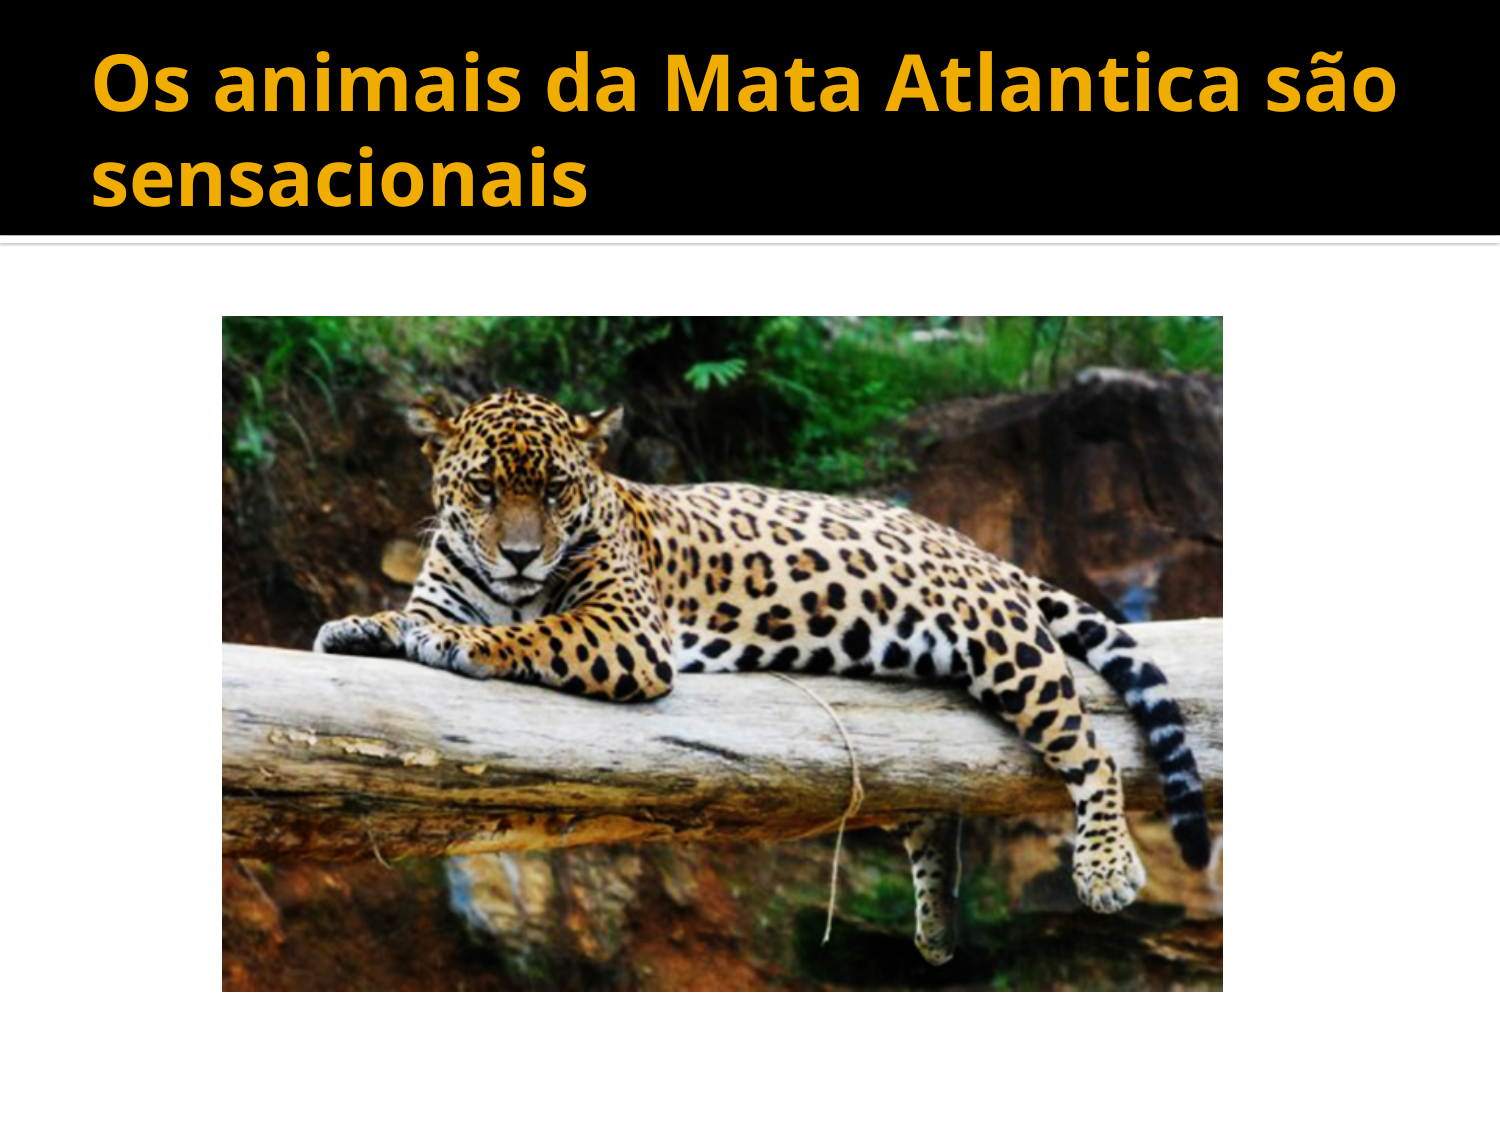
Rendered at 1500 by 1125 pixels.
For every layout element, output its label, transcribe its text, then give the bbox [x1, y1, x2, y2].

picture [222, 316, 1223, 992]
title Os animais da Mata Atlantica são sensacionais [75, 24, 1425, 231]
